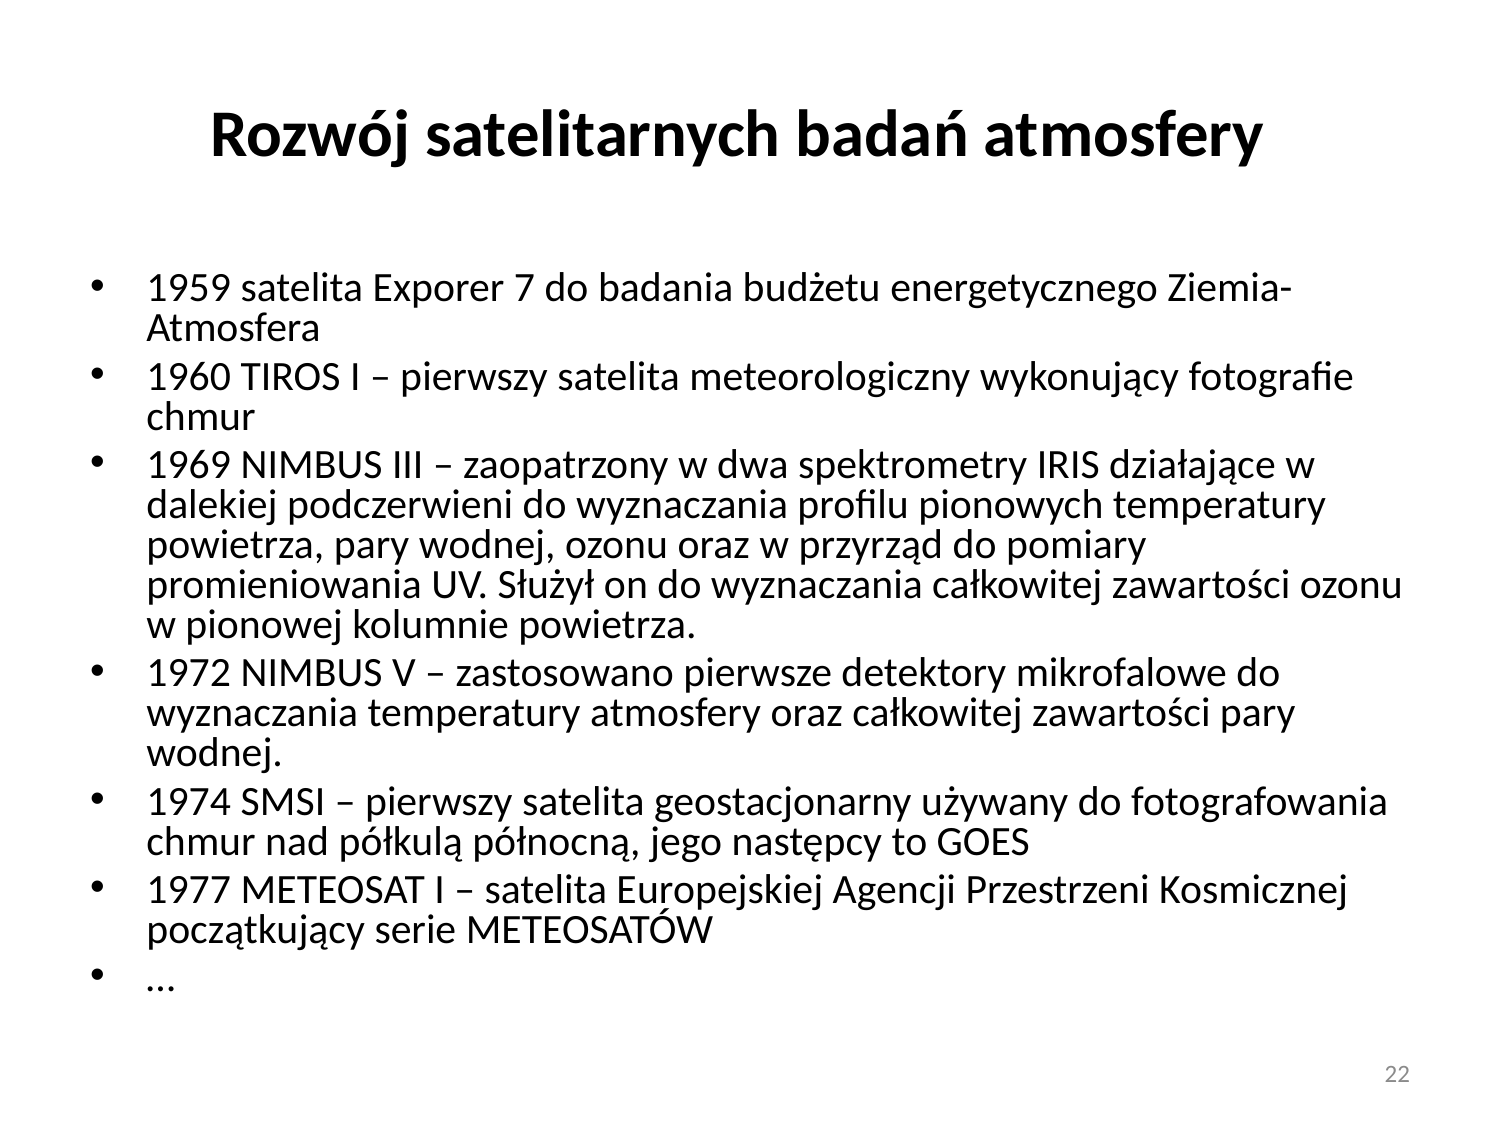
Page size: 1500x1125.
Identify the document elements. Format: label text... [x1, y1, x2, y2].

title Rozwój satelitarnych badań atmosfery [100, 42, 1376, 218]
list 1959 satelita Exporer 7 do badania budżetu energetycznego Ziemia-Atmosfera 1960 TIROS I – pierwszy satelita meteorologiczny wykonujący fotografie chmur 1969 NIMBUS III – zaopatrzony w dwa spektrometry IRIS działające w dalekiej podczerwieni do wyznaczania profilu pionowych temperatury powietrza, pary wodnej, ozonu oraz w przyrząd do pomiary promieniowania UV. Służył on do wyznaczania całkowitej zawartości ozonu w pionowej kolumnie powietrza. 1972 NIMBUS V – zastosowano pierwsze detektory mikrofalowe do wyznaczania temperatury atmosfery oraz całkowitej zawartości pary wodnej. 1974 SMSI – pierwszy satelita geostacjonarny używany do fotografowania chmur nad półkulą północną, jego następcy to GOES 1977 METEOSAT I – satelita Europejskiej Agencji Przestrzeni Kosmicznej początkujący serie METEOSATÓW … [75, 262, 1425, 1125]
